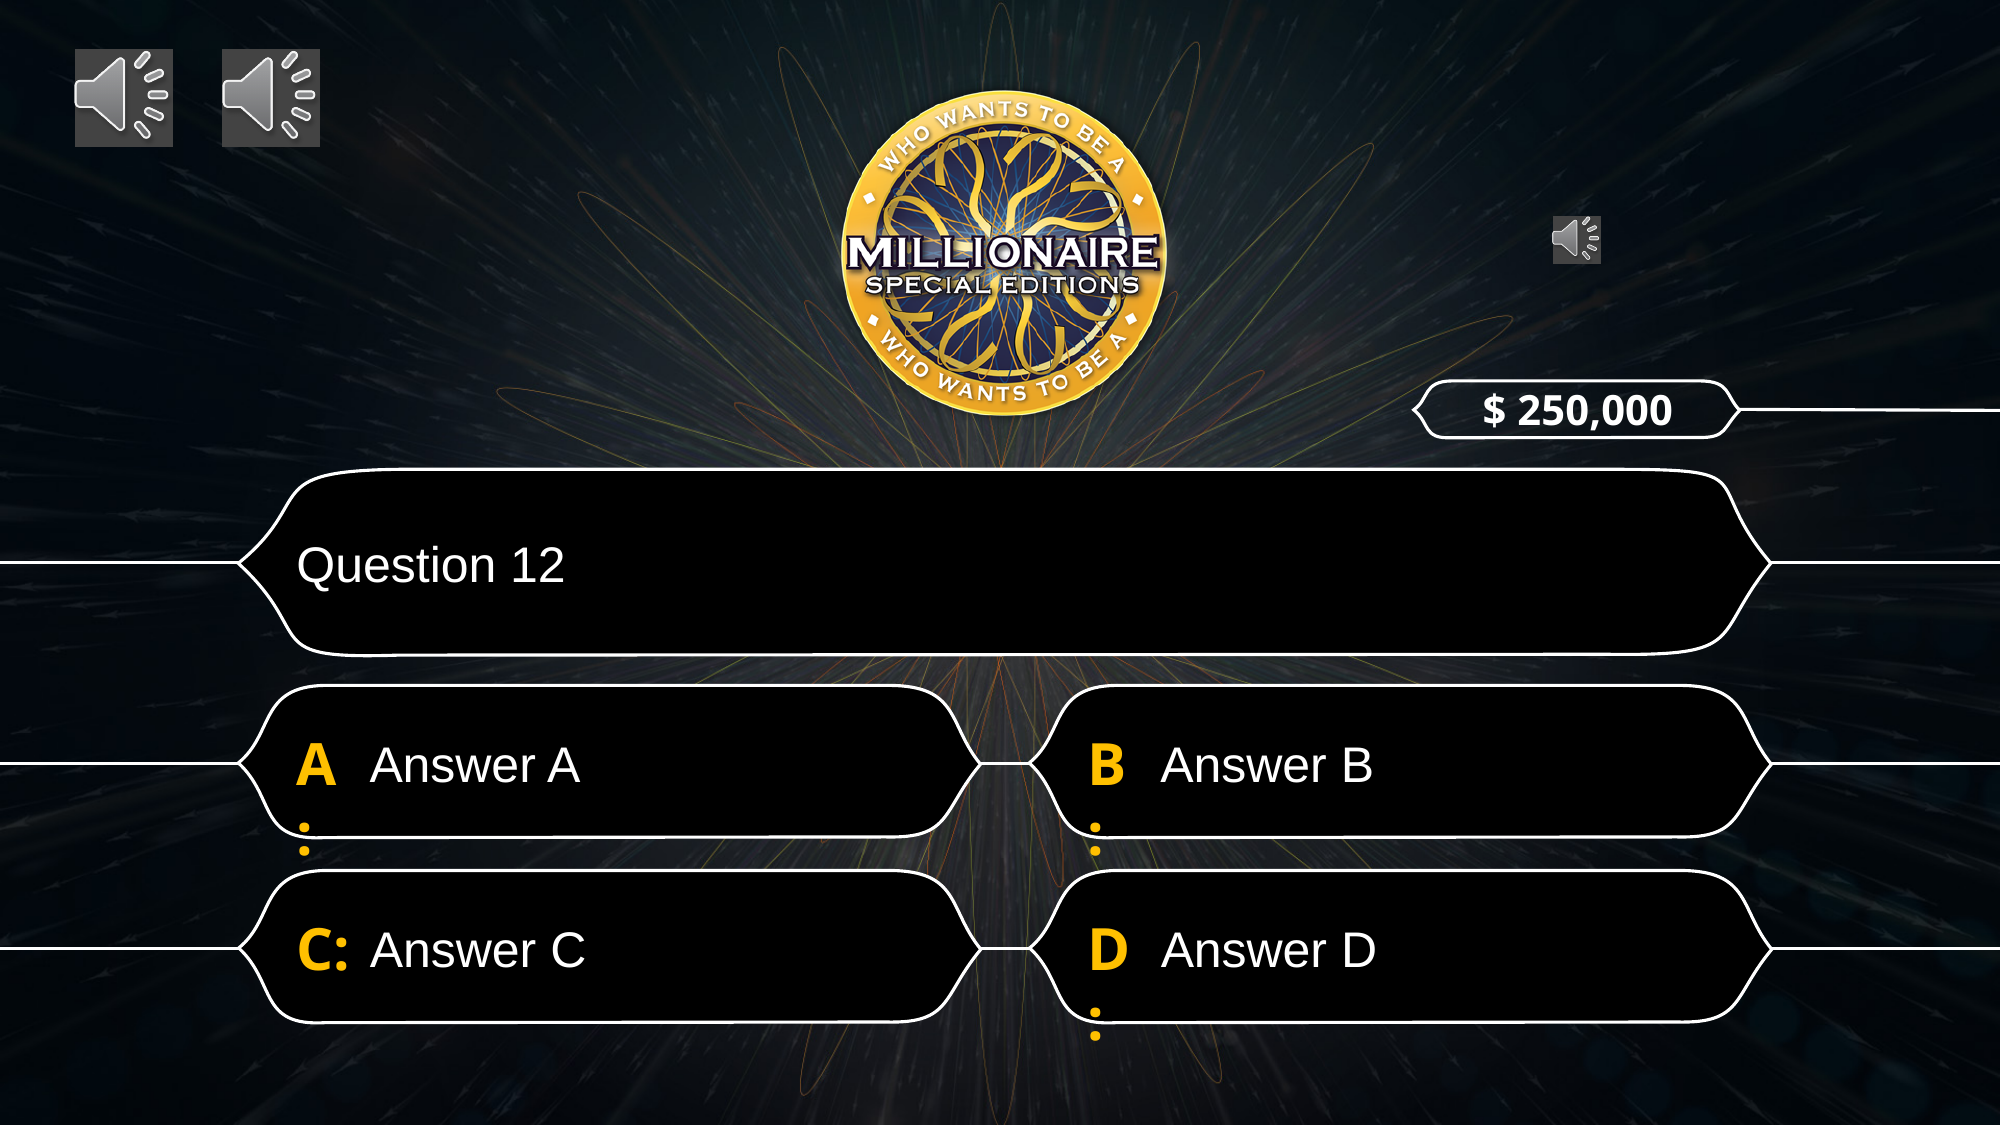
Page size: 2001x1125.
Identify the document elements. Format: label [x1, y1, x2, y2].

text_box [1413, 380, 2000, 438]
picture [0, 949, 2000, 1125]
text_box [0, 469, 2000, 656]
picture [0, 764, 2000, 948]
text_box [238, 870, 981, 1023]
picture [0, 656, 2000, 763]
text_box [1029, 870, 1772, 1023]
picture [0, 0, 2000, 469]
text_box [238, 685, 981, 838]
